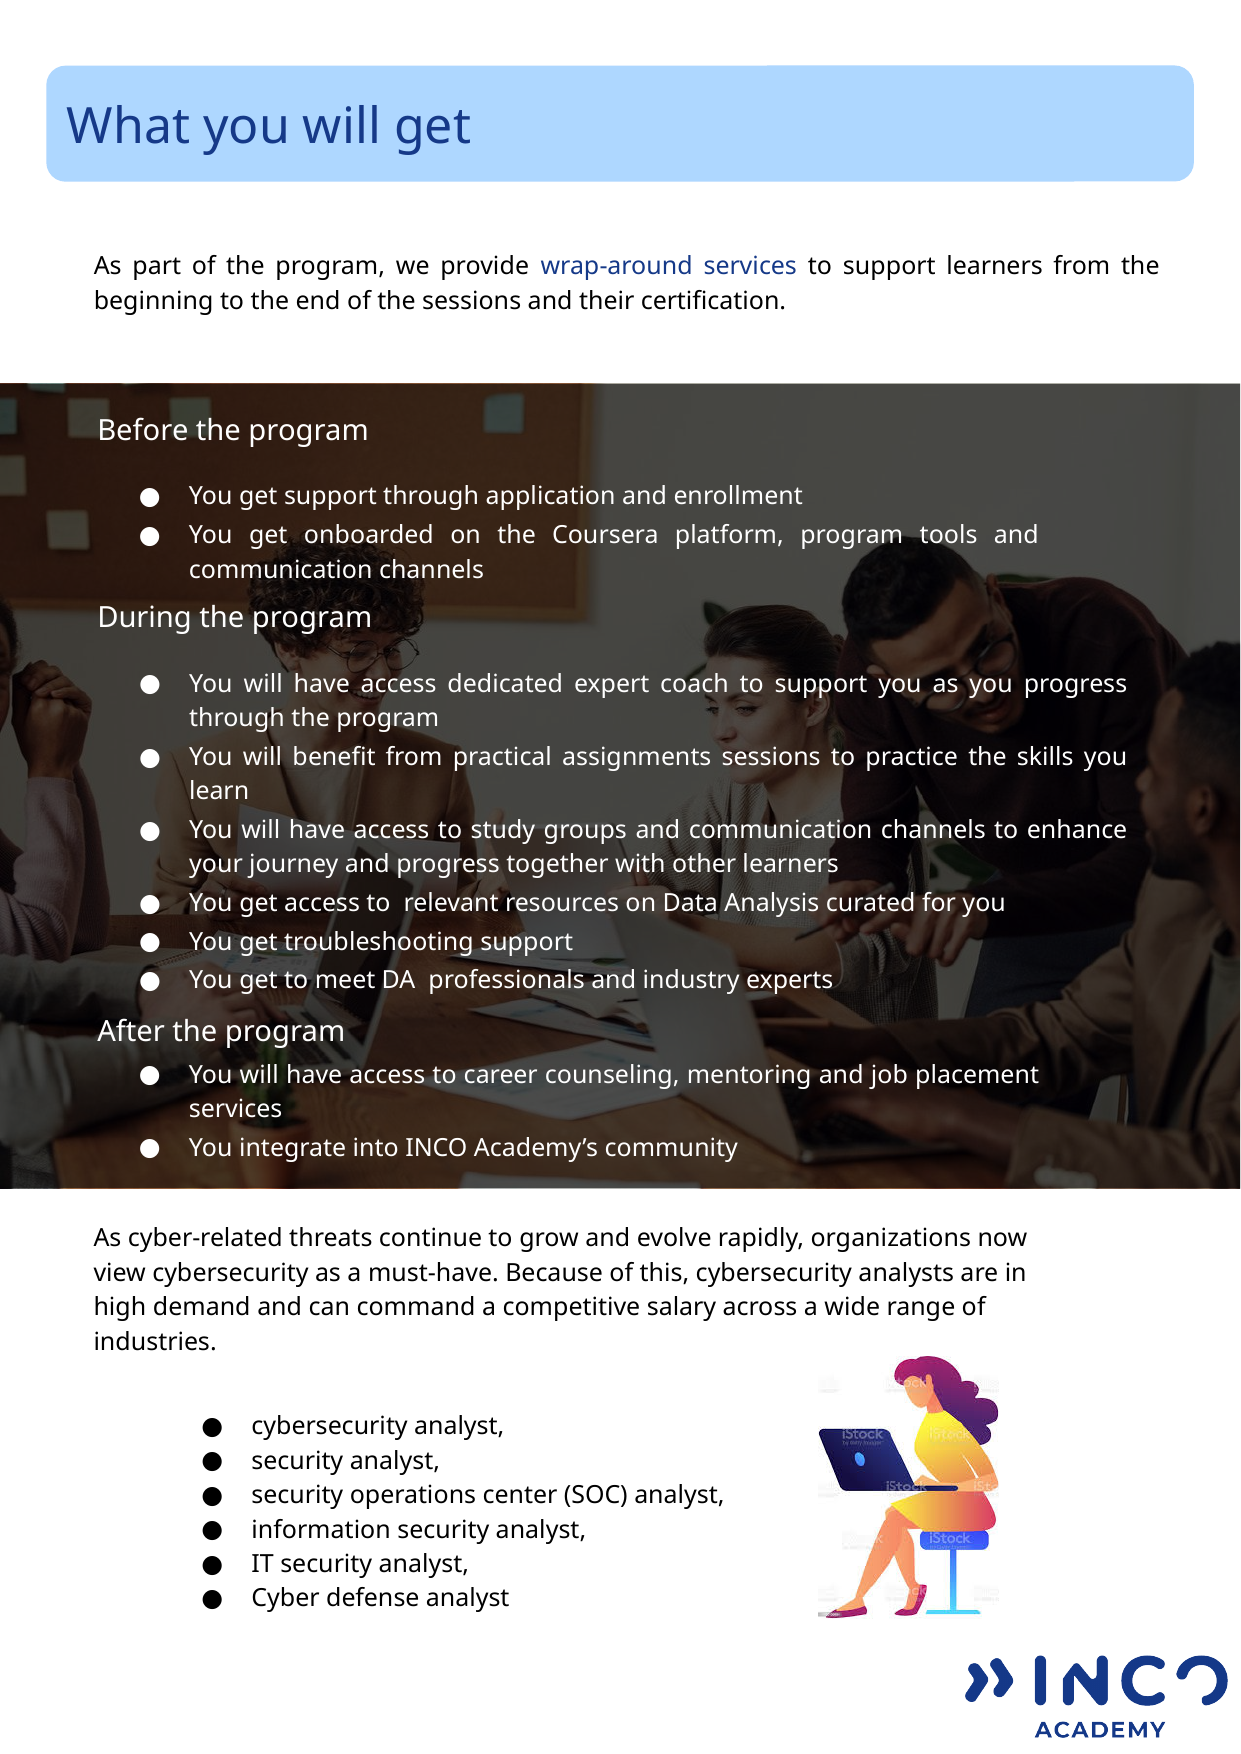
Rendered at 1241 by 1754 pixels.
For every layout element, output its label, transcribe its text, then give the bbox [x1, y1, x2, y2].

text_box As cyber-related threats continue to grow and evolve rapidly, organizations now view cybersecurity as a must-have. Because of this, cybersecurity analysts are in high demand and can command a competitive salary across a wide range of industries. [78, 1202, 1076, 1474]
picture [0, 383, 1241, 1189]
text_box cybersecurity analyst, security analyst, security operations center (SOC) analyst, information security analyst, IT security analyst, Cyber defense analyst [161, 1390, 818, 1627]
text_box As part of the program, we provide wrap-around services to support learners from the beginning to the end of the sessions and their certification. [78, 200, 1176, 359]
picture [818, 1355, 1000, 1620]
picture [963, 1654, 1229, 1739]
text_box What you will get [46, 65, 1194, 182]
